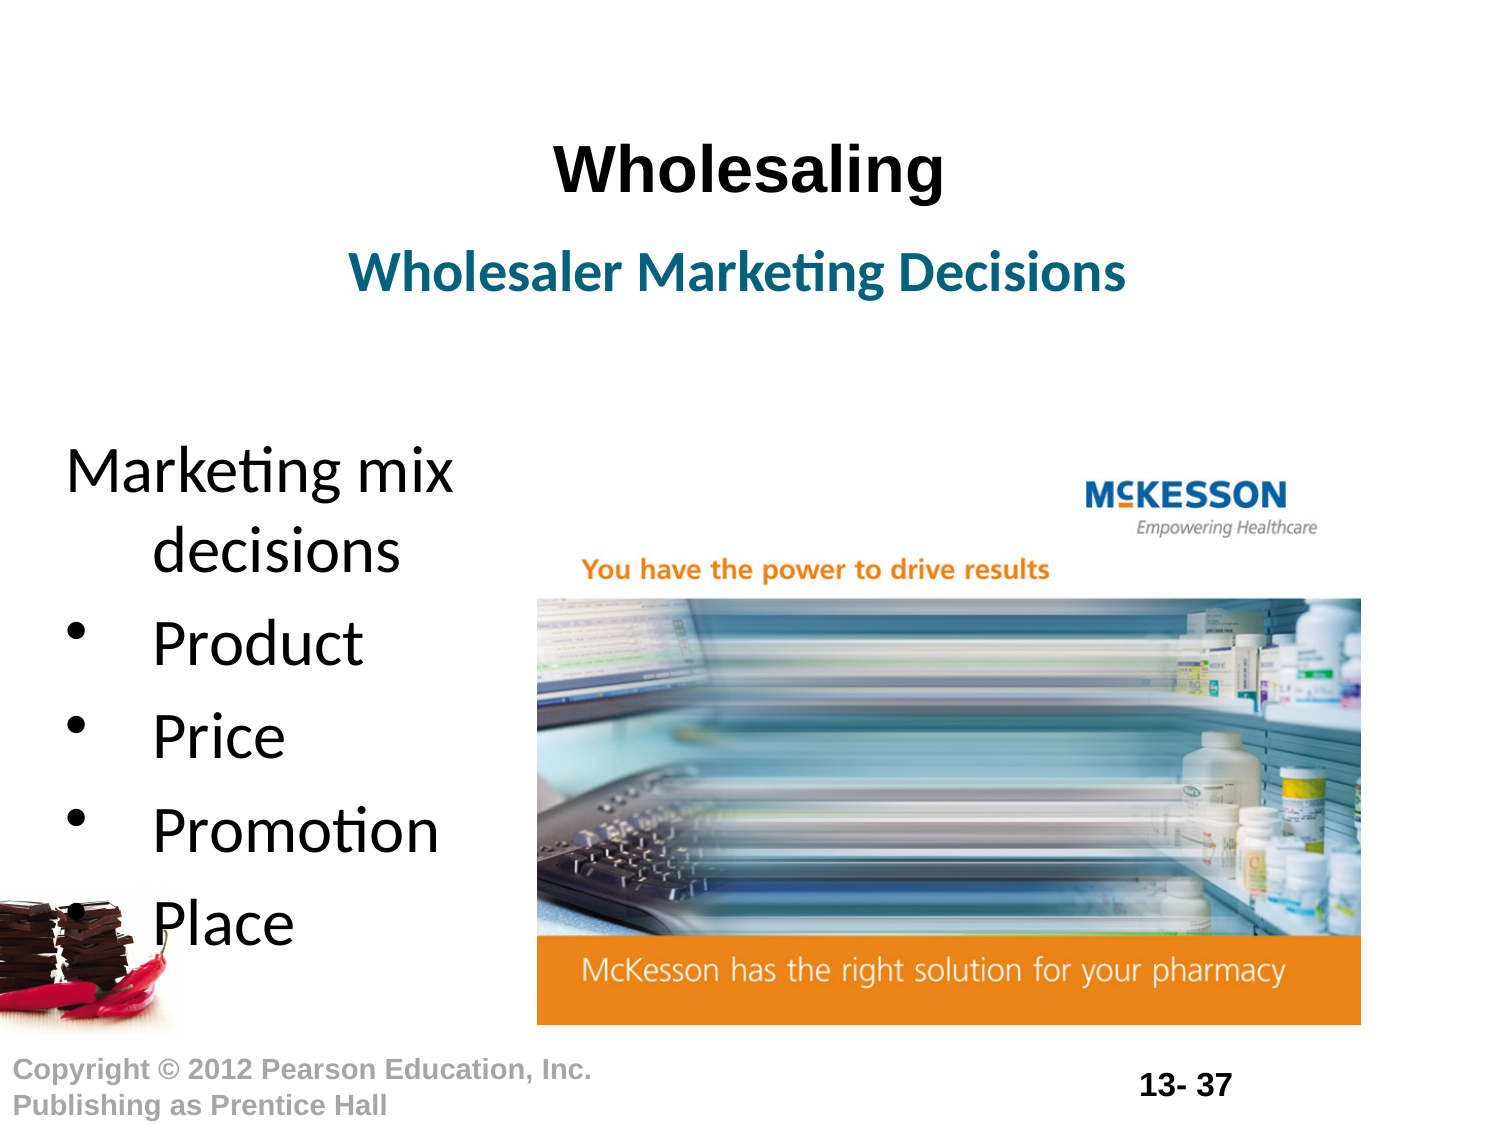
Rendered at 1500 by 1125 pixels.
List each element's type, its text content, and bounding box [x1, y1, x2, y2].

picture [0, 887, 183, 1039]
list Wholesaler Marketing Decisions [149, 237, 1326, 301]
picture [537, 437, 1361, 1026]
title Wholesaling [112, 37, 1388, 226]
list Marketing mix decisions Product Price Promotion Place [49, 324, 651, 1001]
